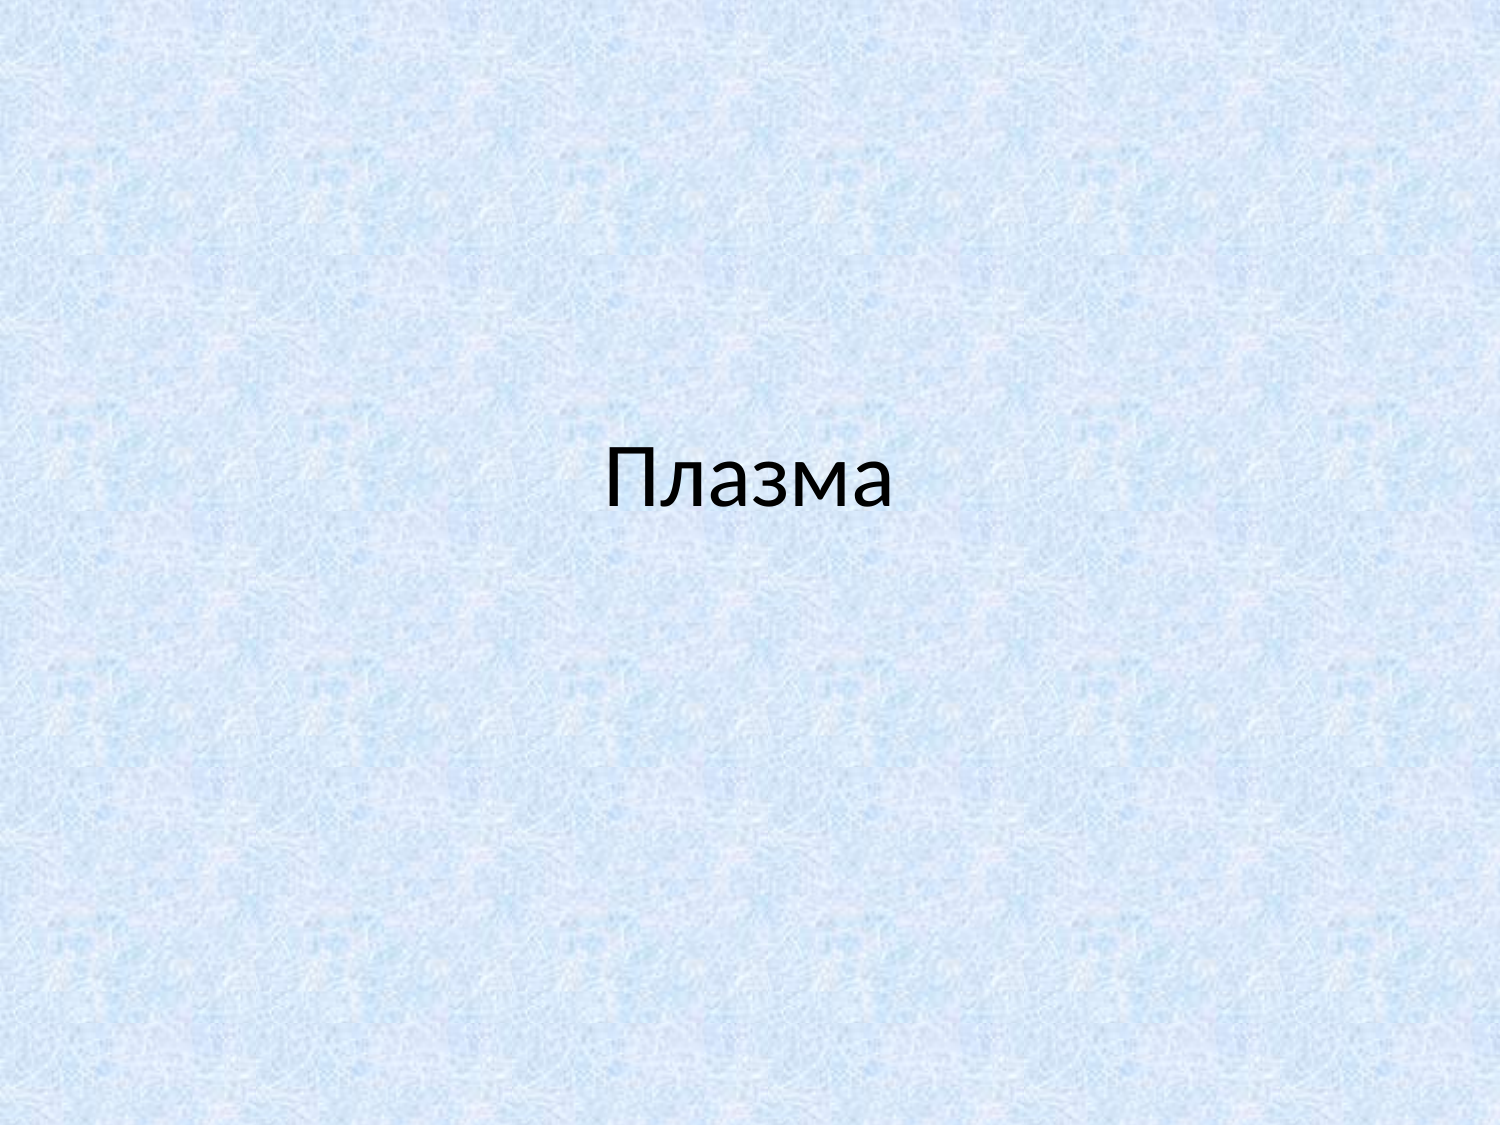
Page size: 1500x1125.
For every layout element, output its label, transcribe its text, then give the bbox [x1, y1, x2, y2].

title Плазма [112, 349, 1388, 591]
picture [0, 0, 1500, 1125]
